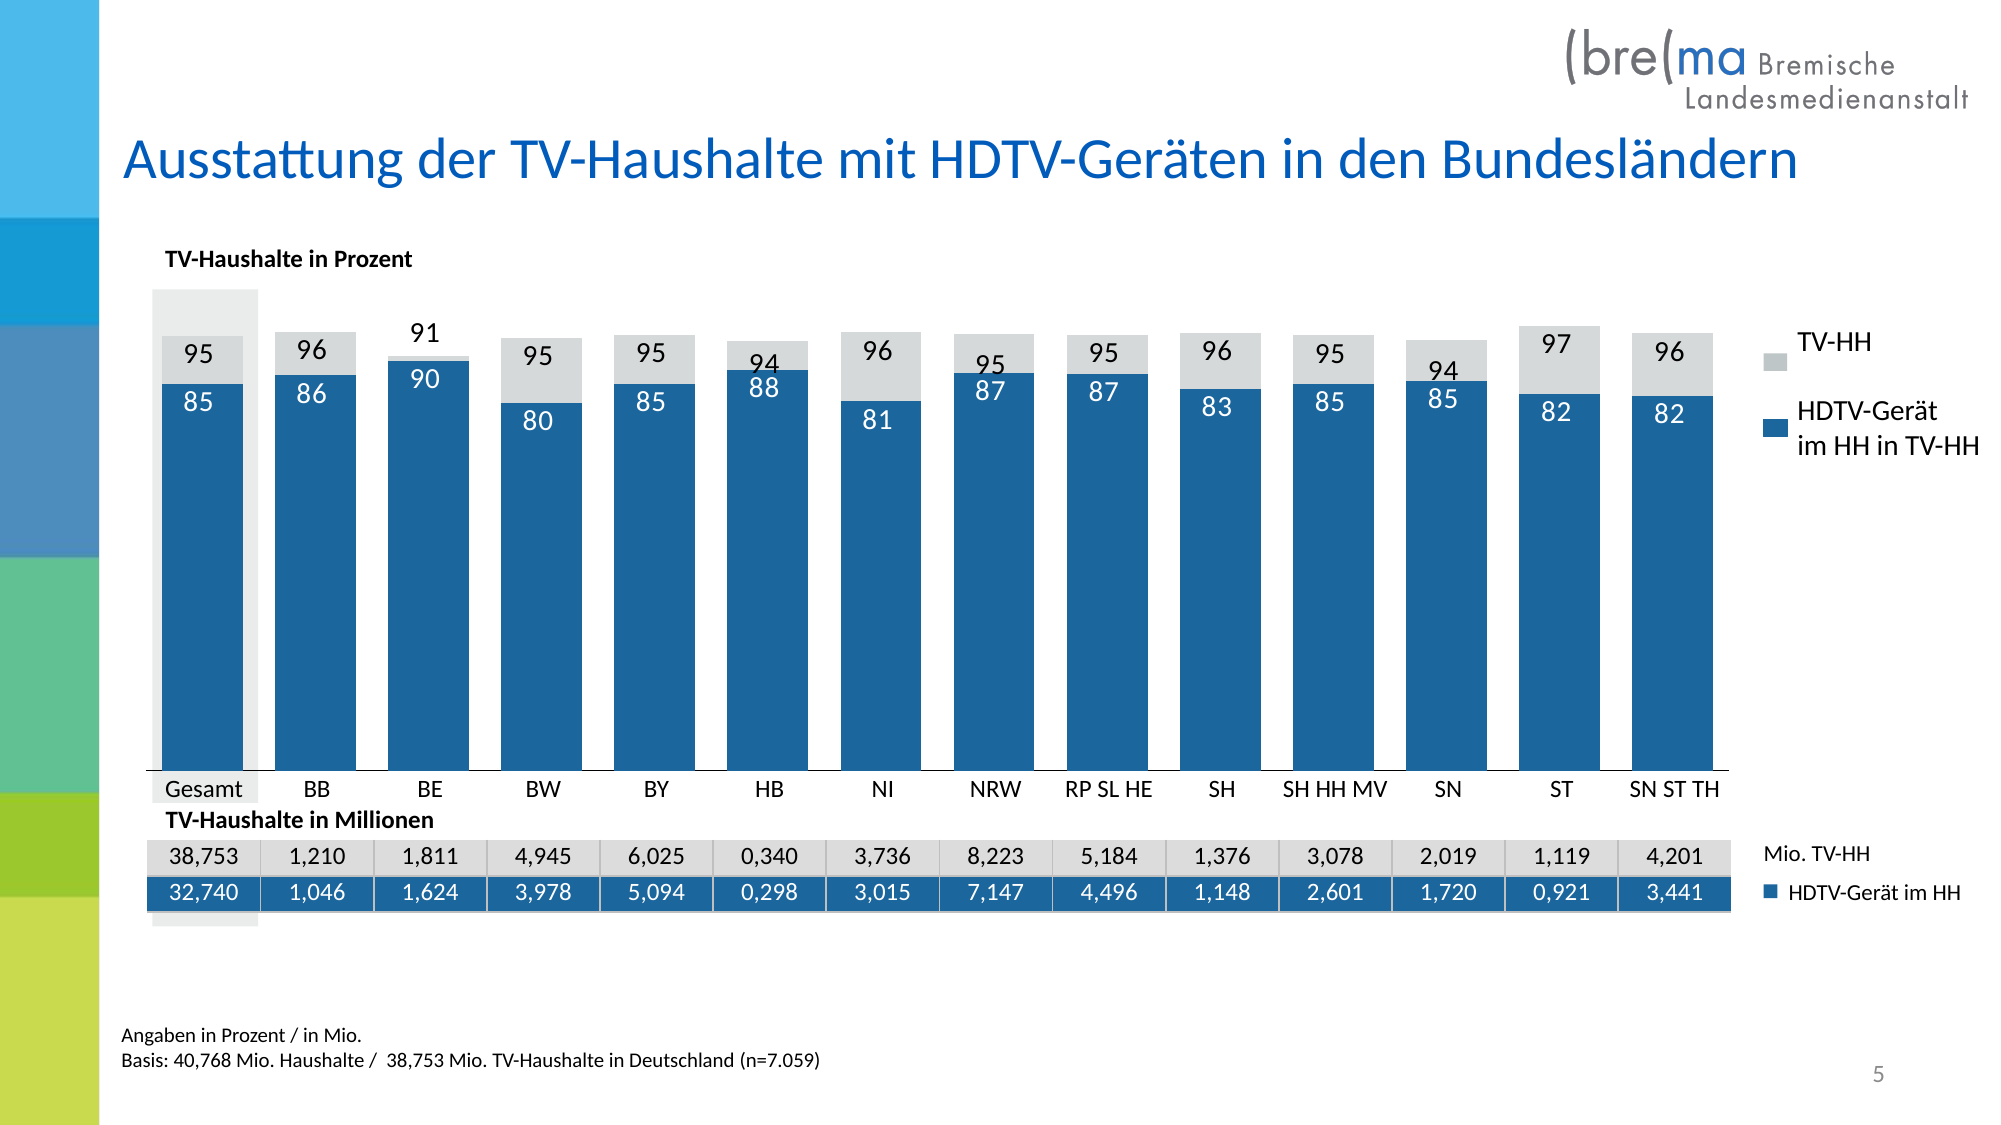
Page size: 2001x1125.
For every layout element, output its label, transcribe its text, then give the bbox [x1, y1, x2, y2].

picture [1558, 21, 1978, 119]
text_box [1763, 267, 2000, 587]
picture [0, 0, 100, 1125]
slide_number 5 [1433, 1042, 1900, 1103]
text_box Angaben in Prozent / in Mio. Basis: 40,768 Mio. Haushalte / 38,753 Mio. TV-Haushalte in Deutschland (n=7.059) [121, 1024, 1764, 1072]
chart [99, 152, 1743, 977]
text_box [1726, 831, 1964, 906]
text_box Ausstattung der TV-Haushalte mit HDTV-Geräten in den Bundesländern [123, 120, 1967, 209]
